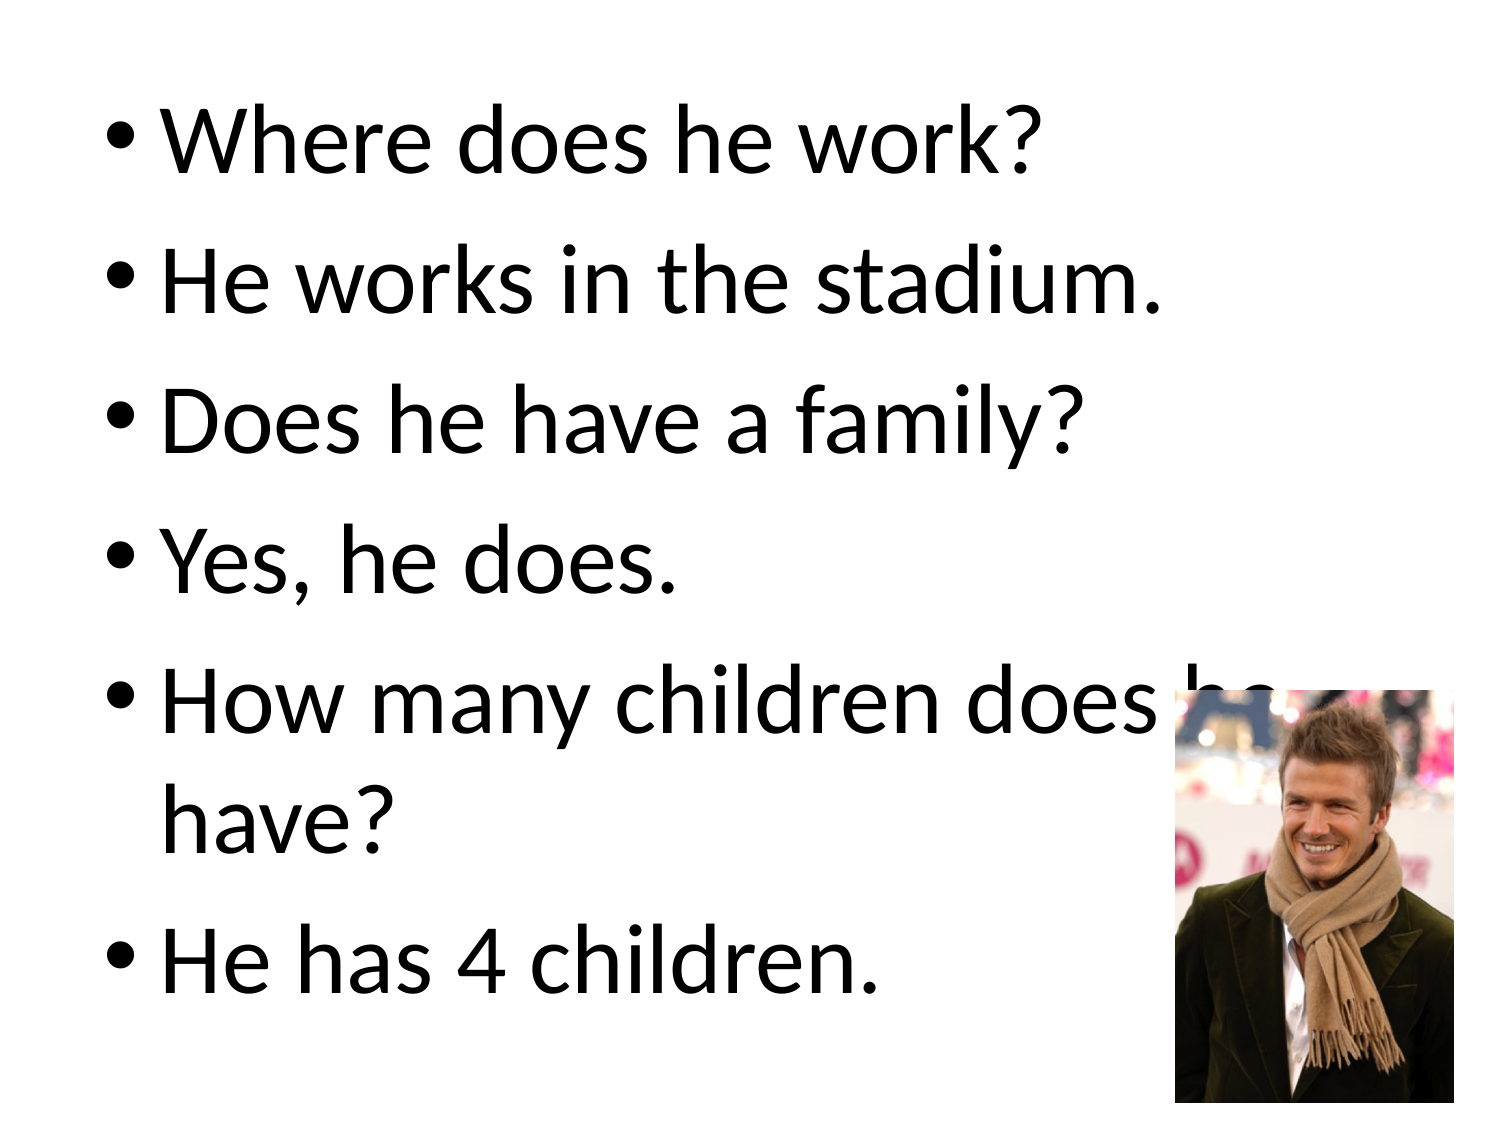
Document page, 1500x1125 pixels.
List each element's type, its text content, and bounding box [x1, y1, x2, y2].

list Where does he work? He works in the stadium. Does he have a family? Yes, he does. How many children does he have? He has 4 children. [88, 66, 1439, 1024]
picture [1174, 689, 1454, 1103]
